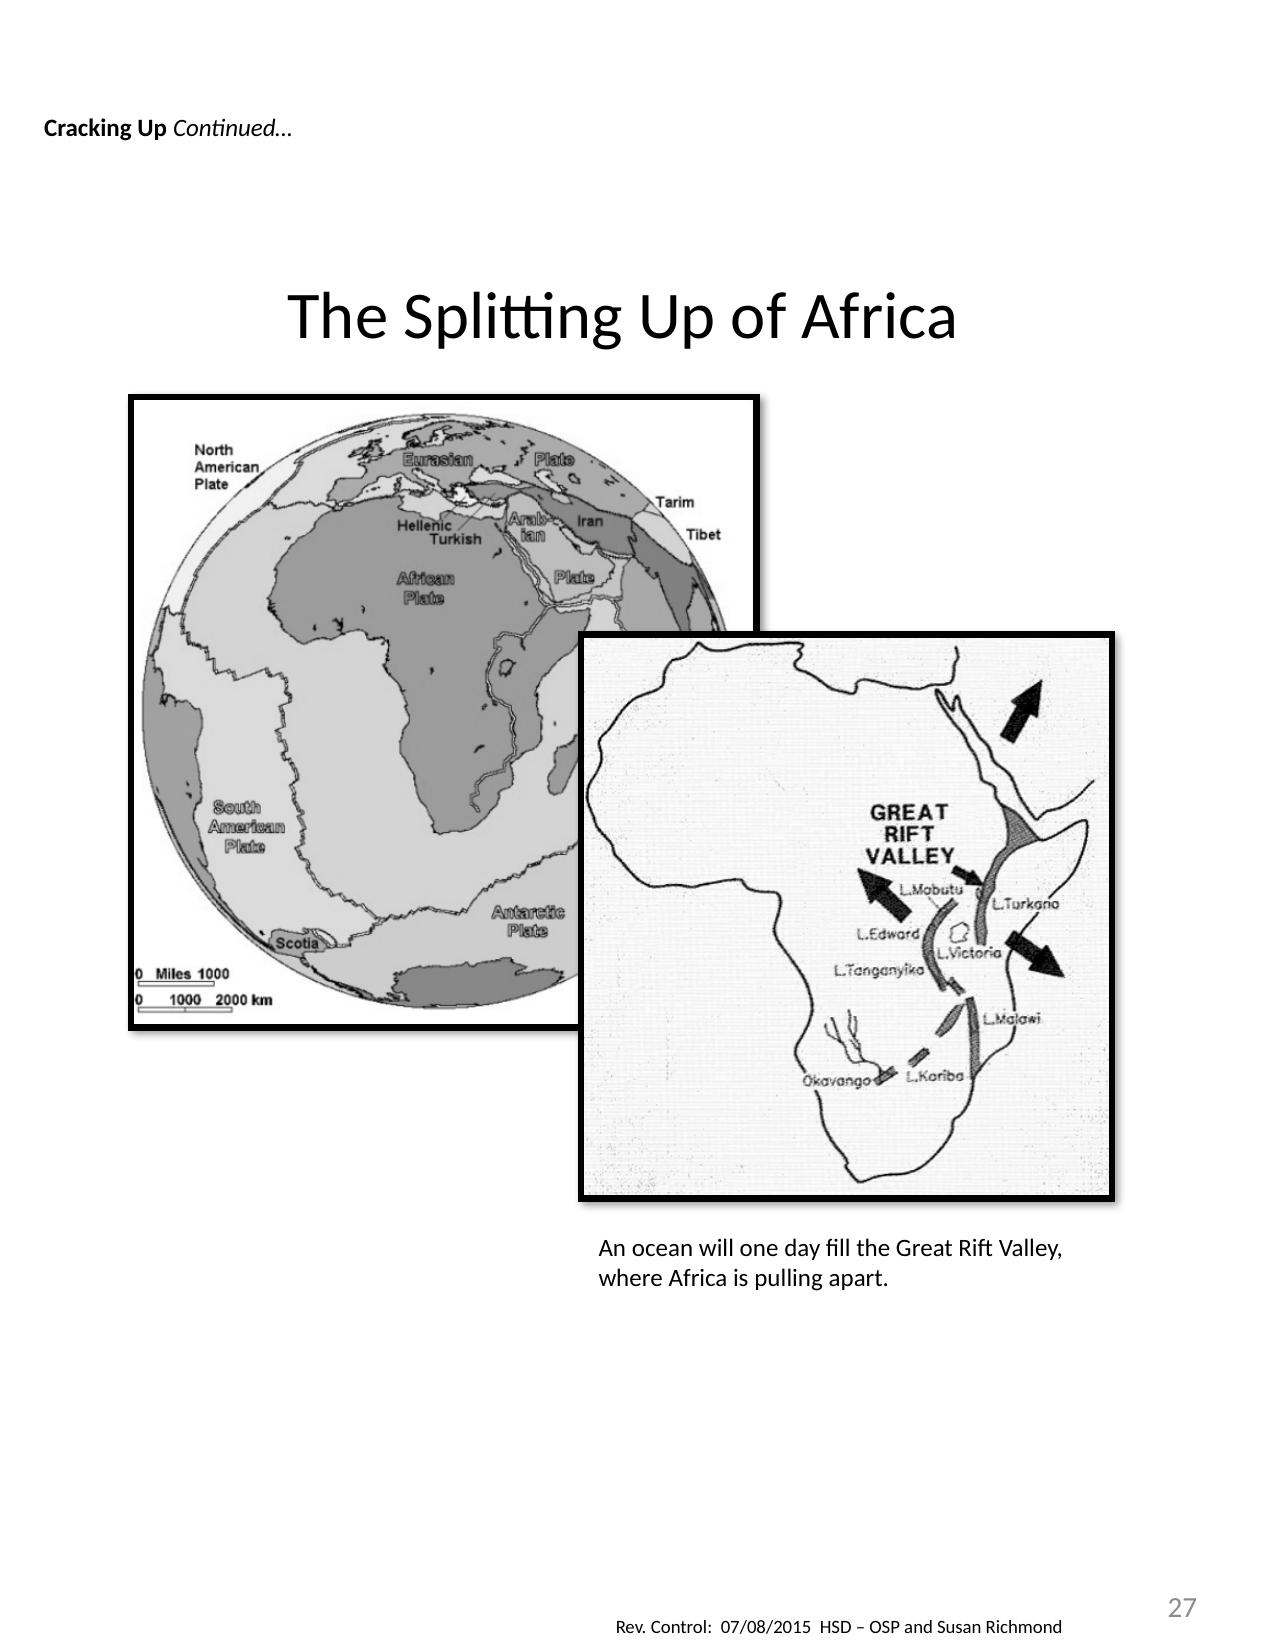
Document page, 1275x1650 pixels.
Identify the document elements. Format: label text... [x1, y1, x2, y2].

text_box Cracking Up Continued… [29, 99, 1242, 184]
text_box An ocean will one day fill the Great Rift Valley, where Africa is pulling apart. [583, 1224, 1109, 1299]
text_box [133, 399, 1110, 1196]
text_box The Splitting Up of Africa [101, 264, 1145, 359]
slide_number 27 [1075, 1562, 1214, 1650]
